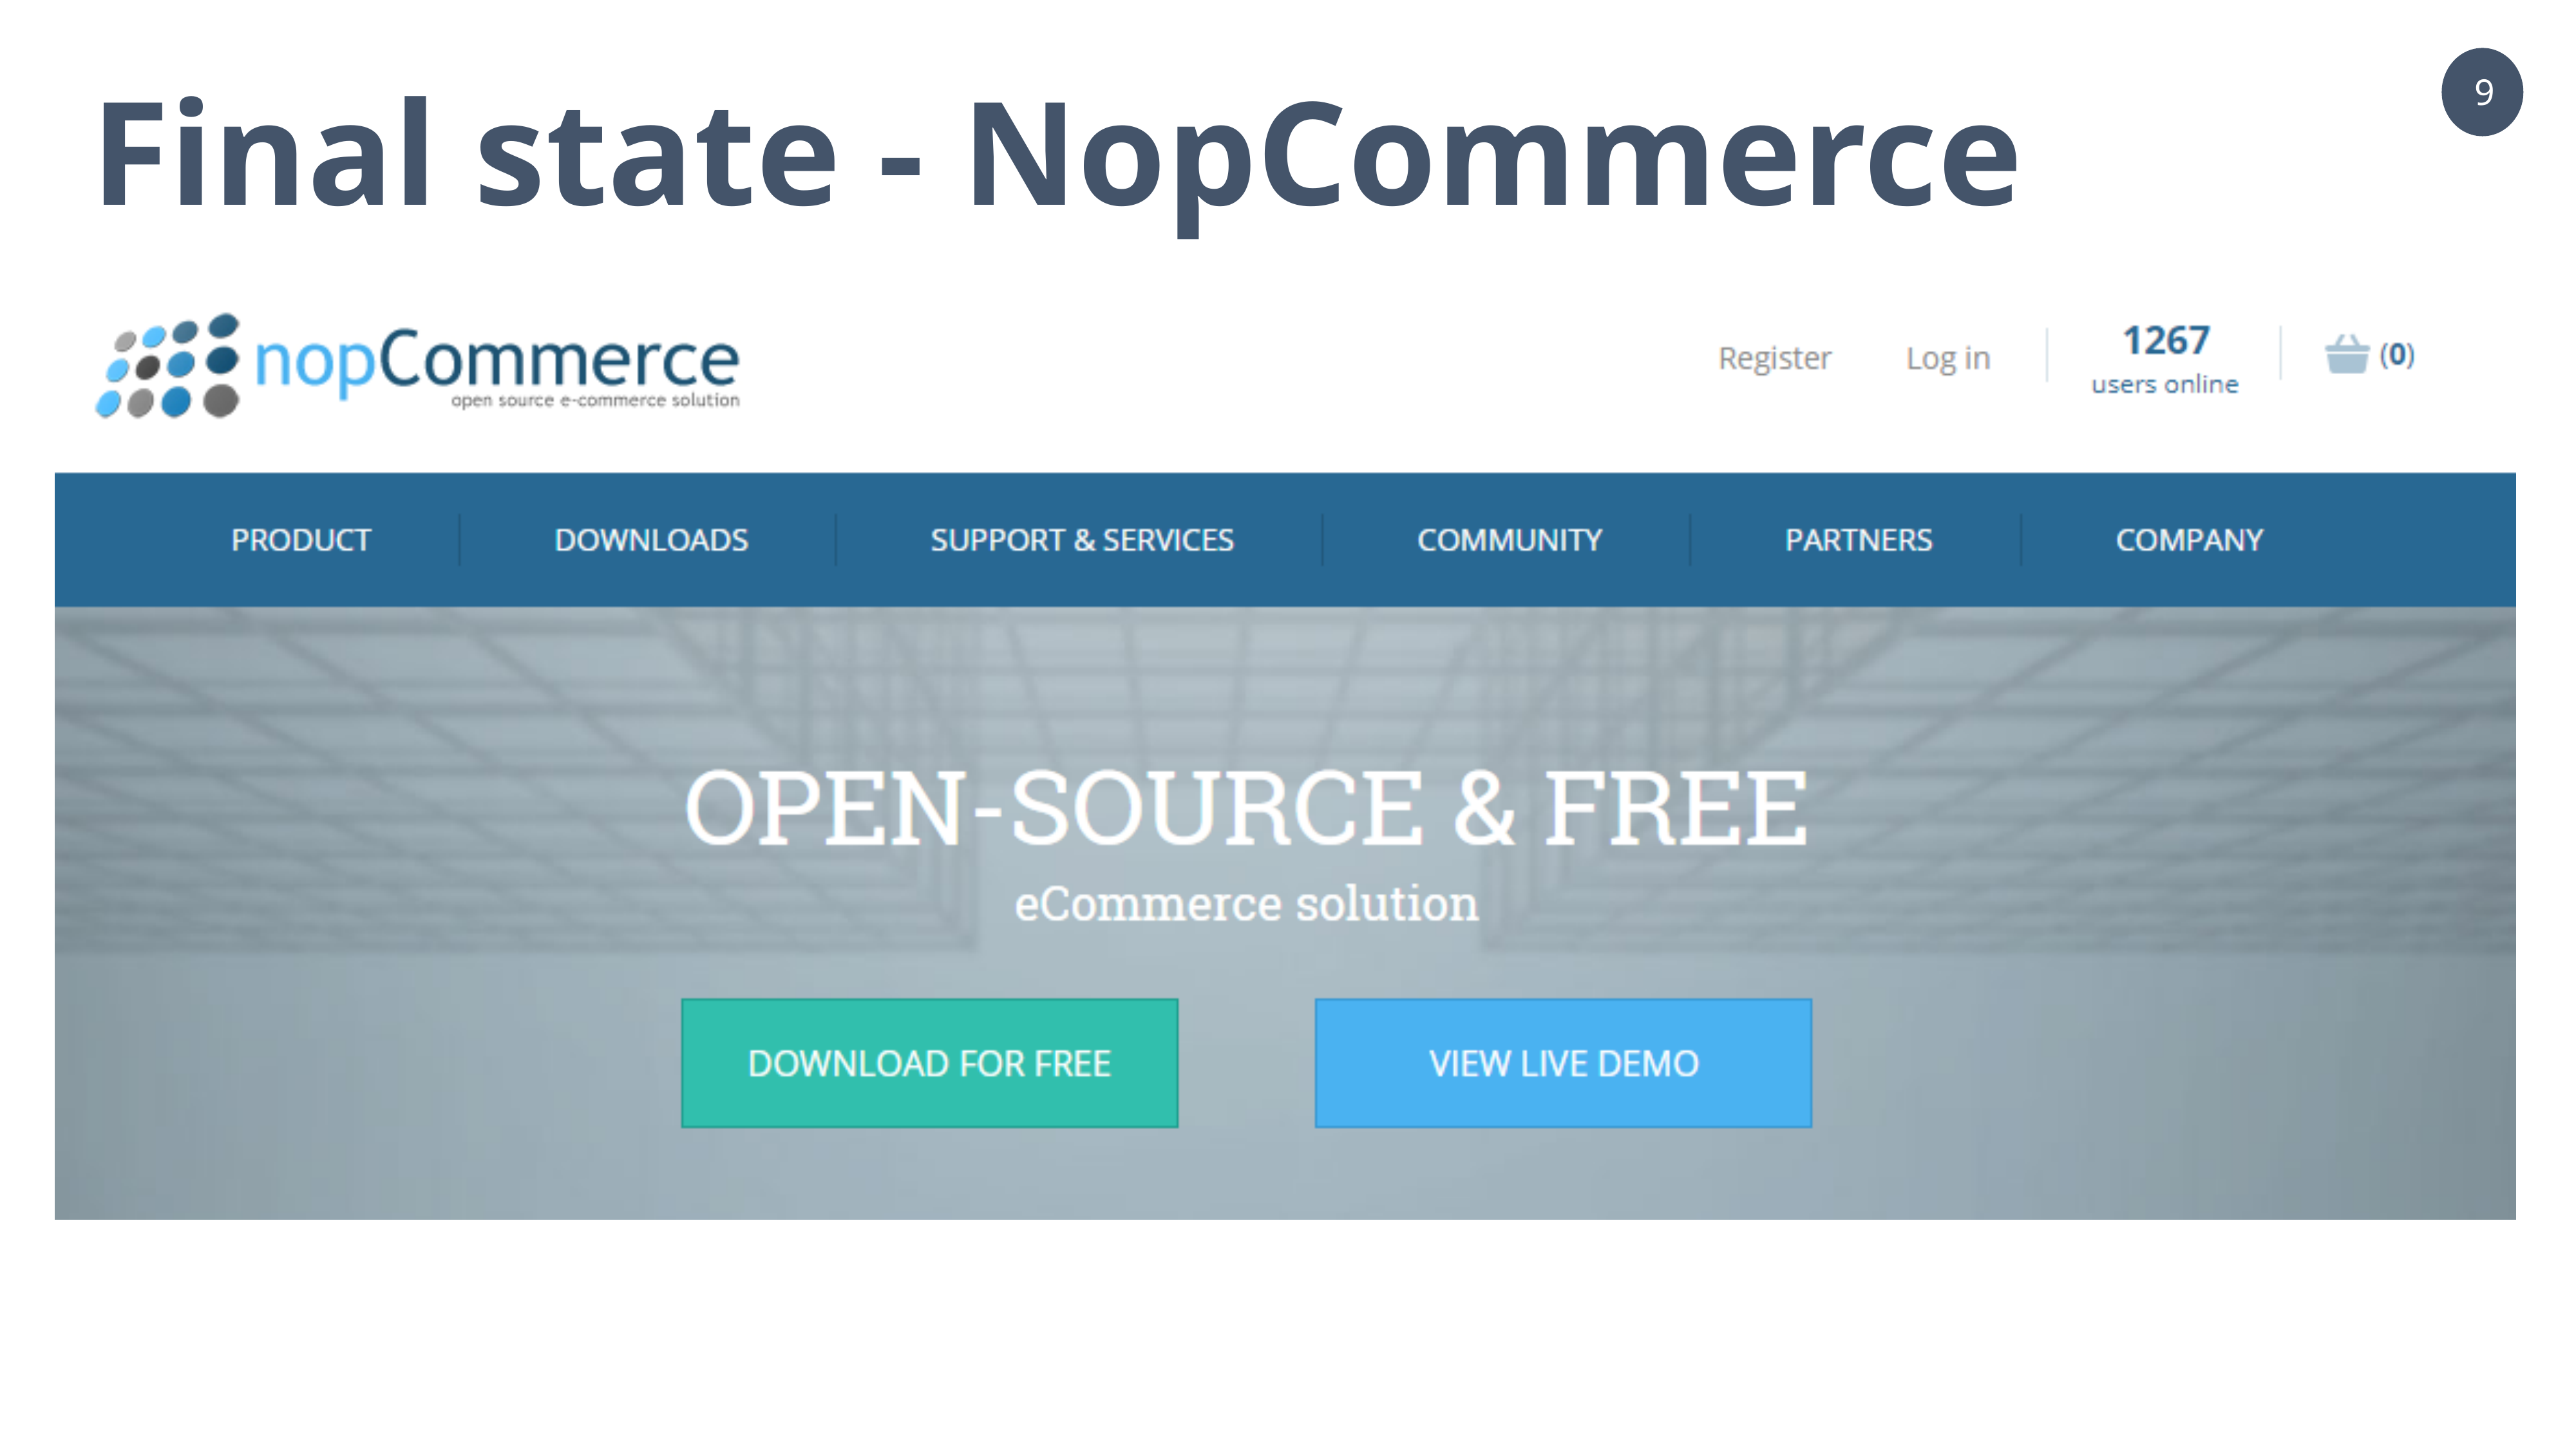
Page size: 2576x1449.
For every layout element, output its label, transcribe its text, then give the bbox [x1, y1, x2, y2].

text_box Final state - NopCommerce [81, 57, 2439, 239]
picture [55, 265, 2516, 1220]
